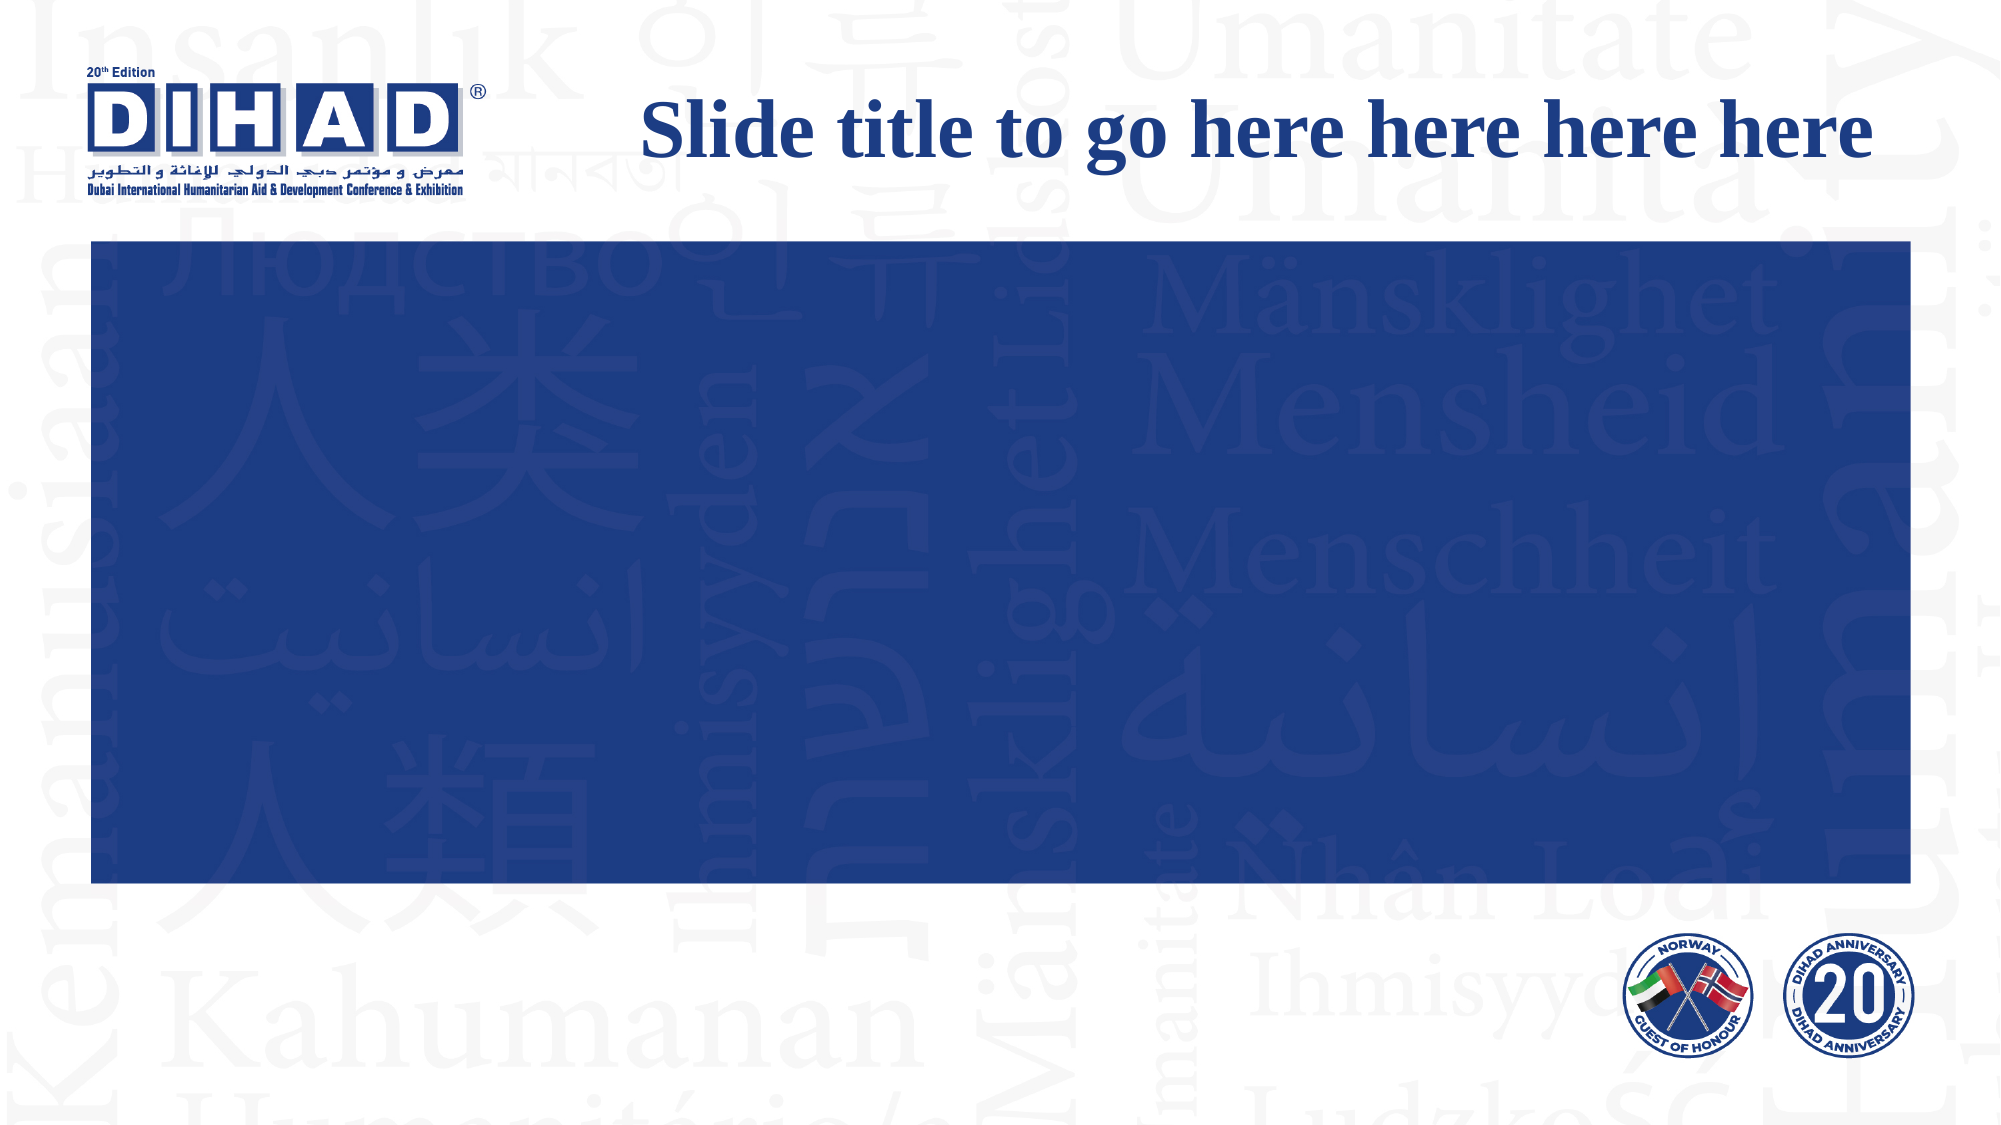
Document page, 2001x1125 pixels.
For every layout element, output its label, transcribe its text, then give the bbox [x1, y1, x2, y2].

picture [0, 0, 2001, 1125]
text_box Slide title to go here here here here [624, 78, 1928, 187]
